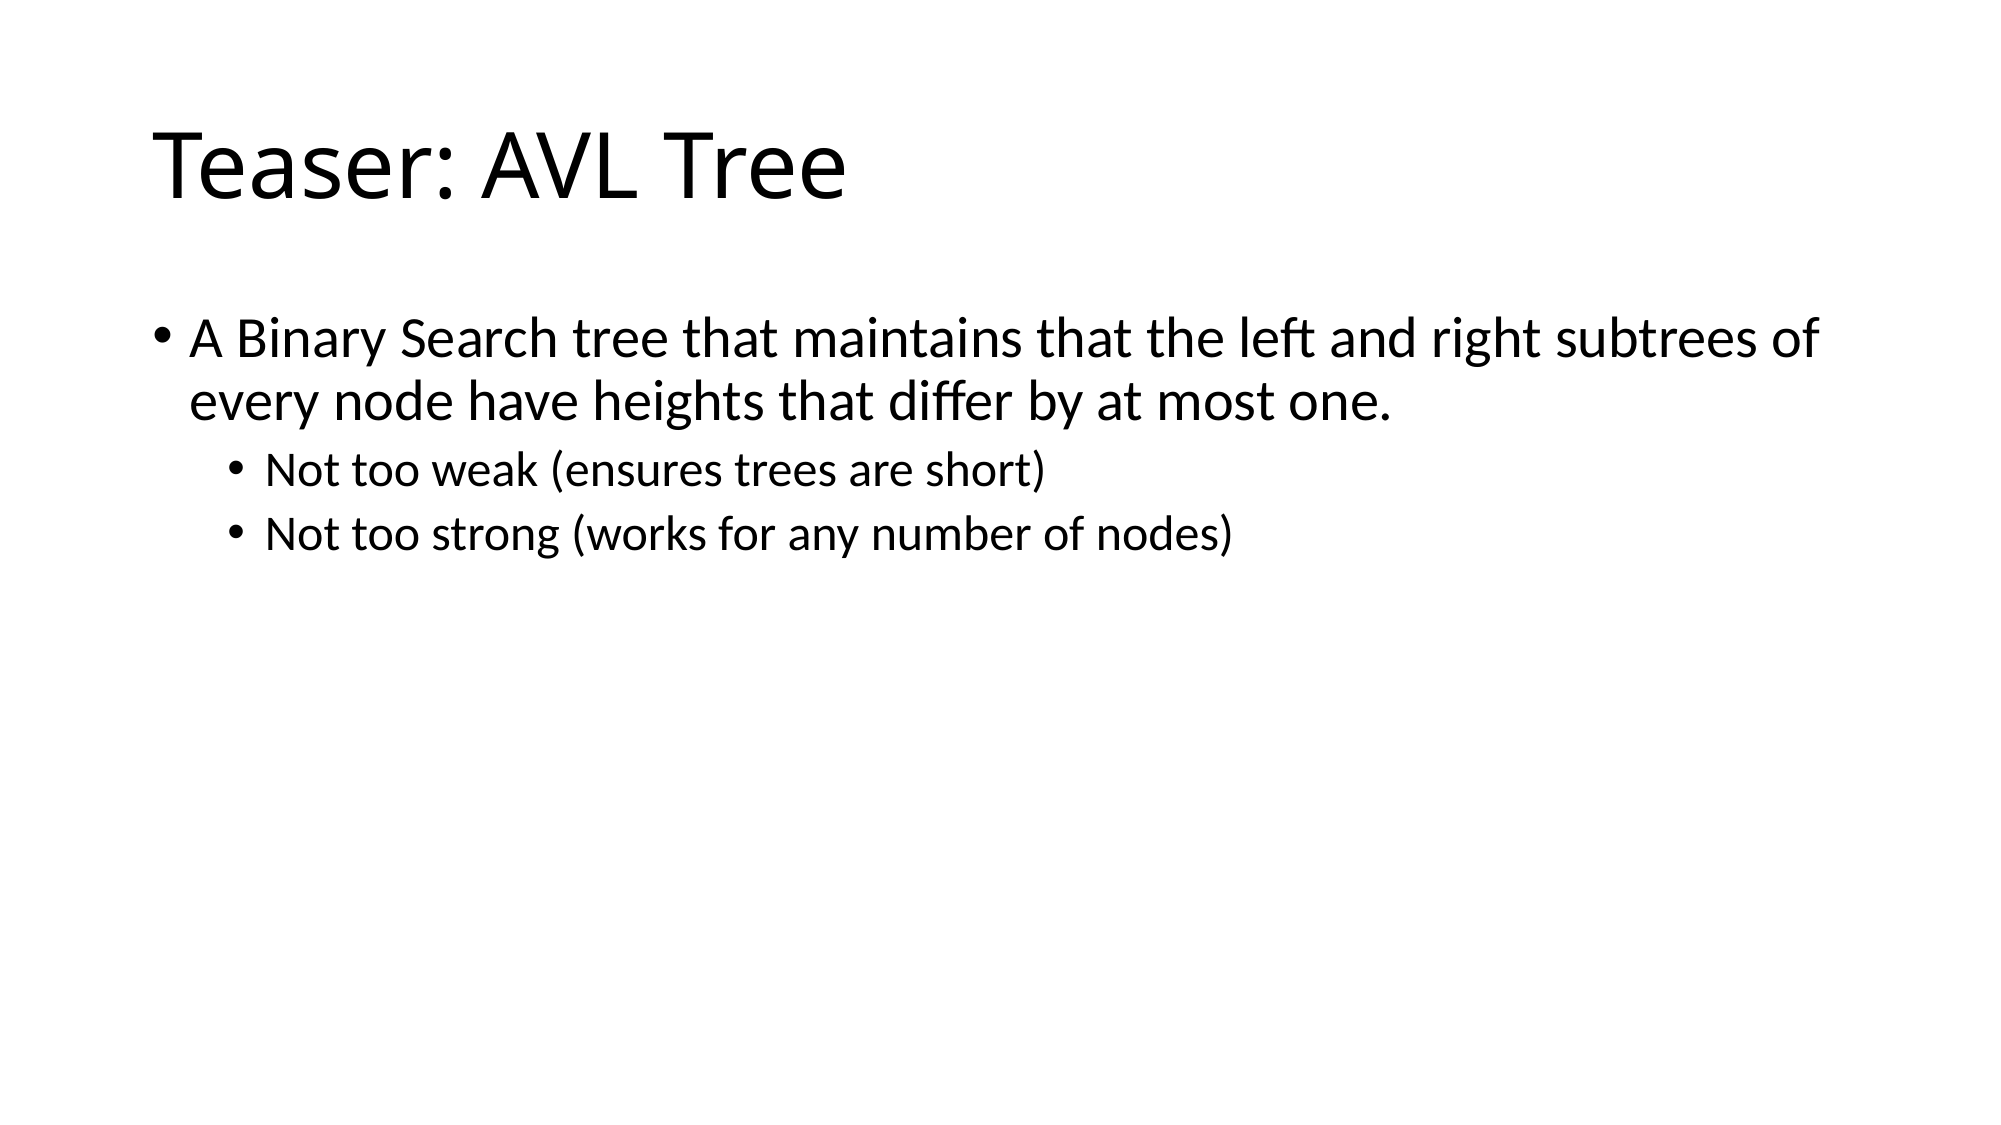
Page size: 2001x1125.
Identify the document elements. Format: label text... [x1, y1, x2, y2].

title Teaser: AVL Tree [137, 59, 1863, 278]
list A Binary Search tree that maintains that the left and right subtrees of every node have heights that differ by at most one. Not too weak (ensures trees are short) Not too strong (works for any number of nodes) [137, 299, 1863, 1014]
